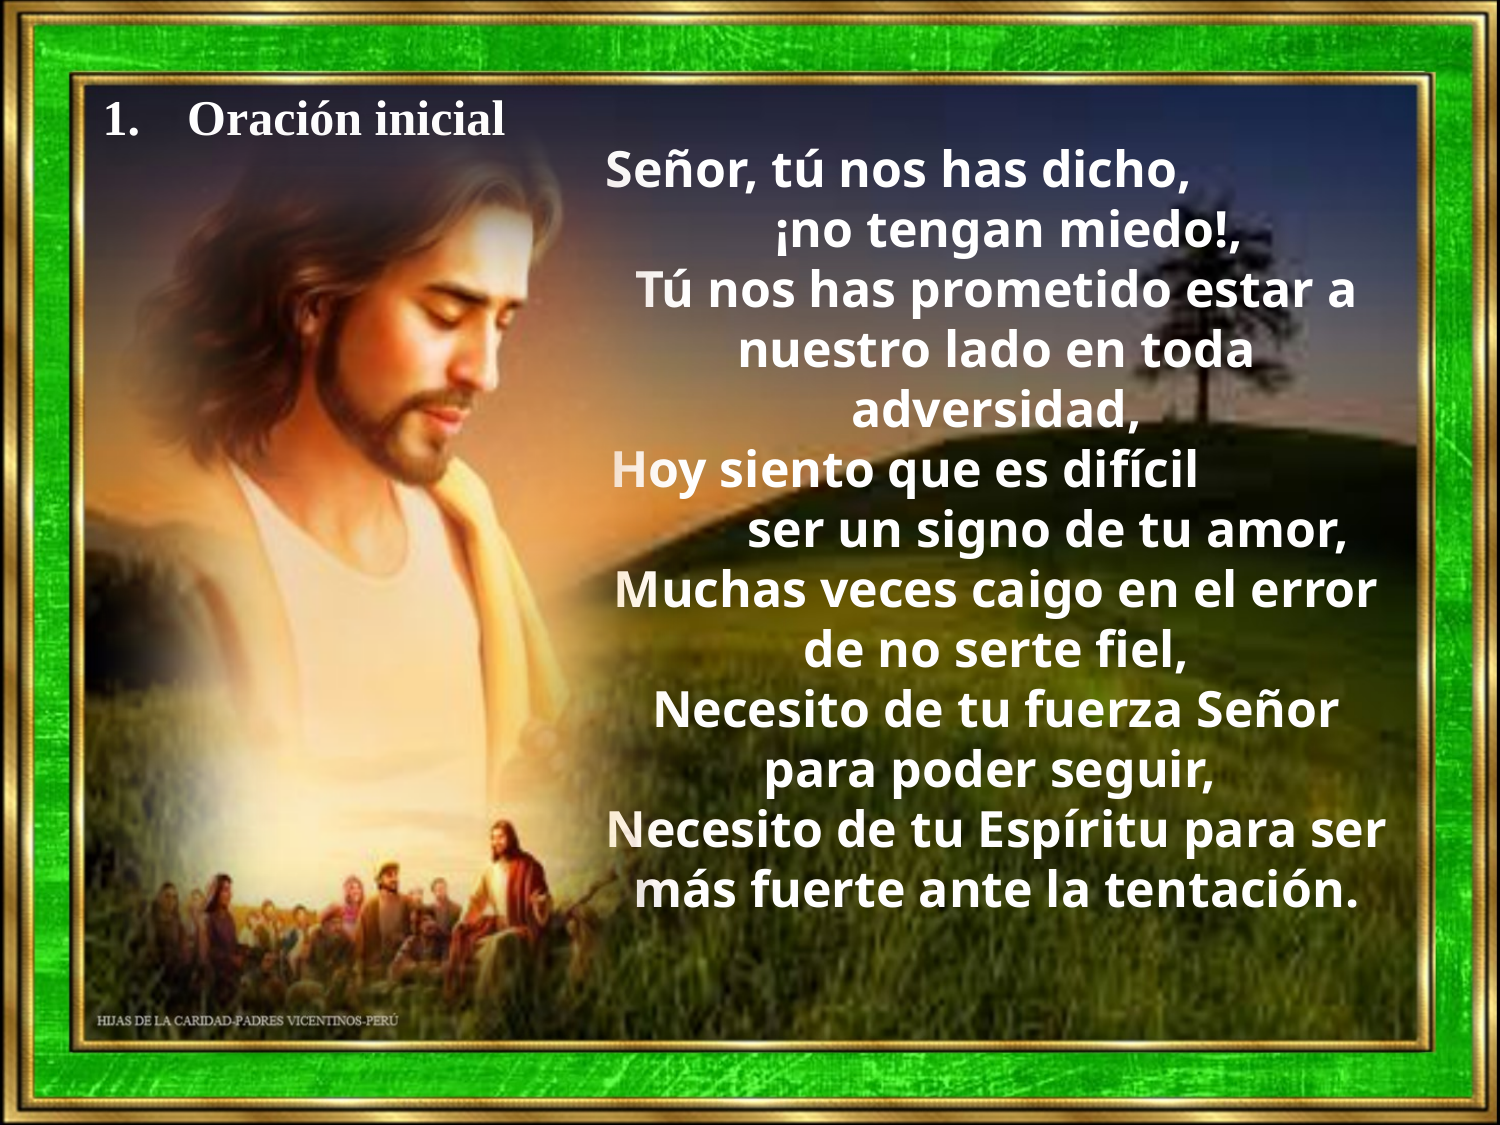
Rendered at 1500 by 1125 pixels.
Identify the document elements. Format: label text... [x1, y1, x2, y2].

text_box Señor, tú nos has dicho, ¡no tengan miedo!, Tú nos has prometido estar a nuestro lado en toda adversidad, Hoy siento que es difícil ser un signo de tu amor, Muchas veces caigo en el error de no serte fiel, Necesito de tu fuerza Señor para poder seguir, Necesito de tu Espíritu para ser más fuerte ante la tentación. [699, 129, 1403, 925]
picture [0, 0, 1500, 1125]
text_box Oración inicial [18, 78, 590, 153]
